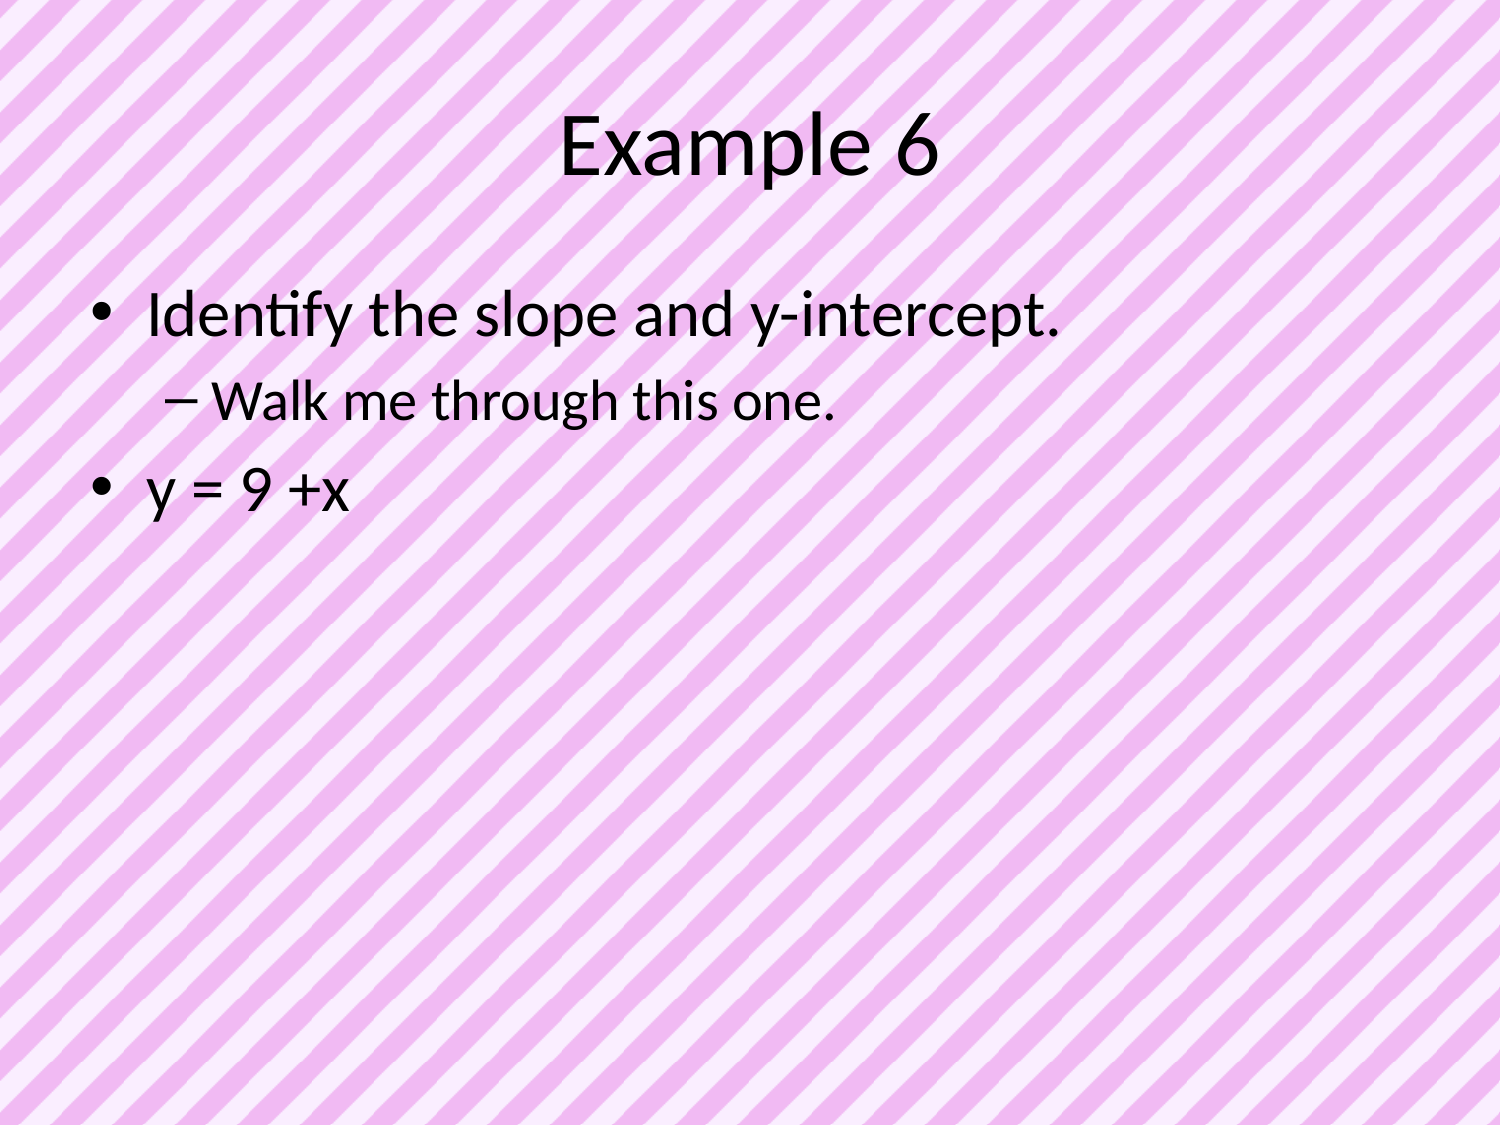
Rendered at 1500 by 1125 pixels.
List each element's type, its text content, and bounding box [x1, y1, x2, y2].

picture [0, 0, 1500, 1125]
list Identify the slope and y-intercept. Walk me through this one. y = 9 +x [75, 262, 1425, 1005]
title Example 6 [75, 45, 1425, 233]
